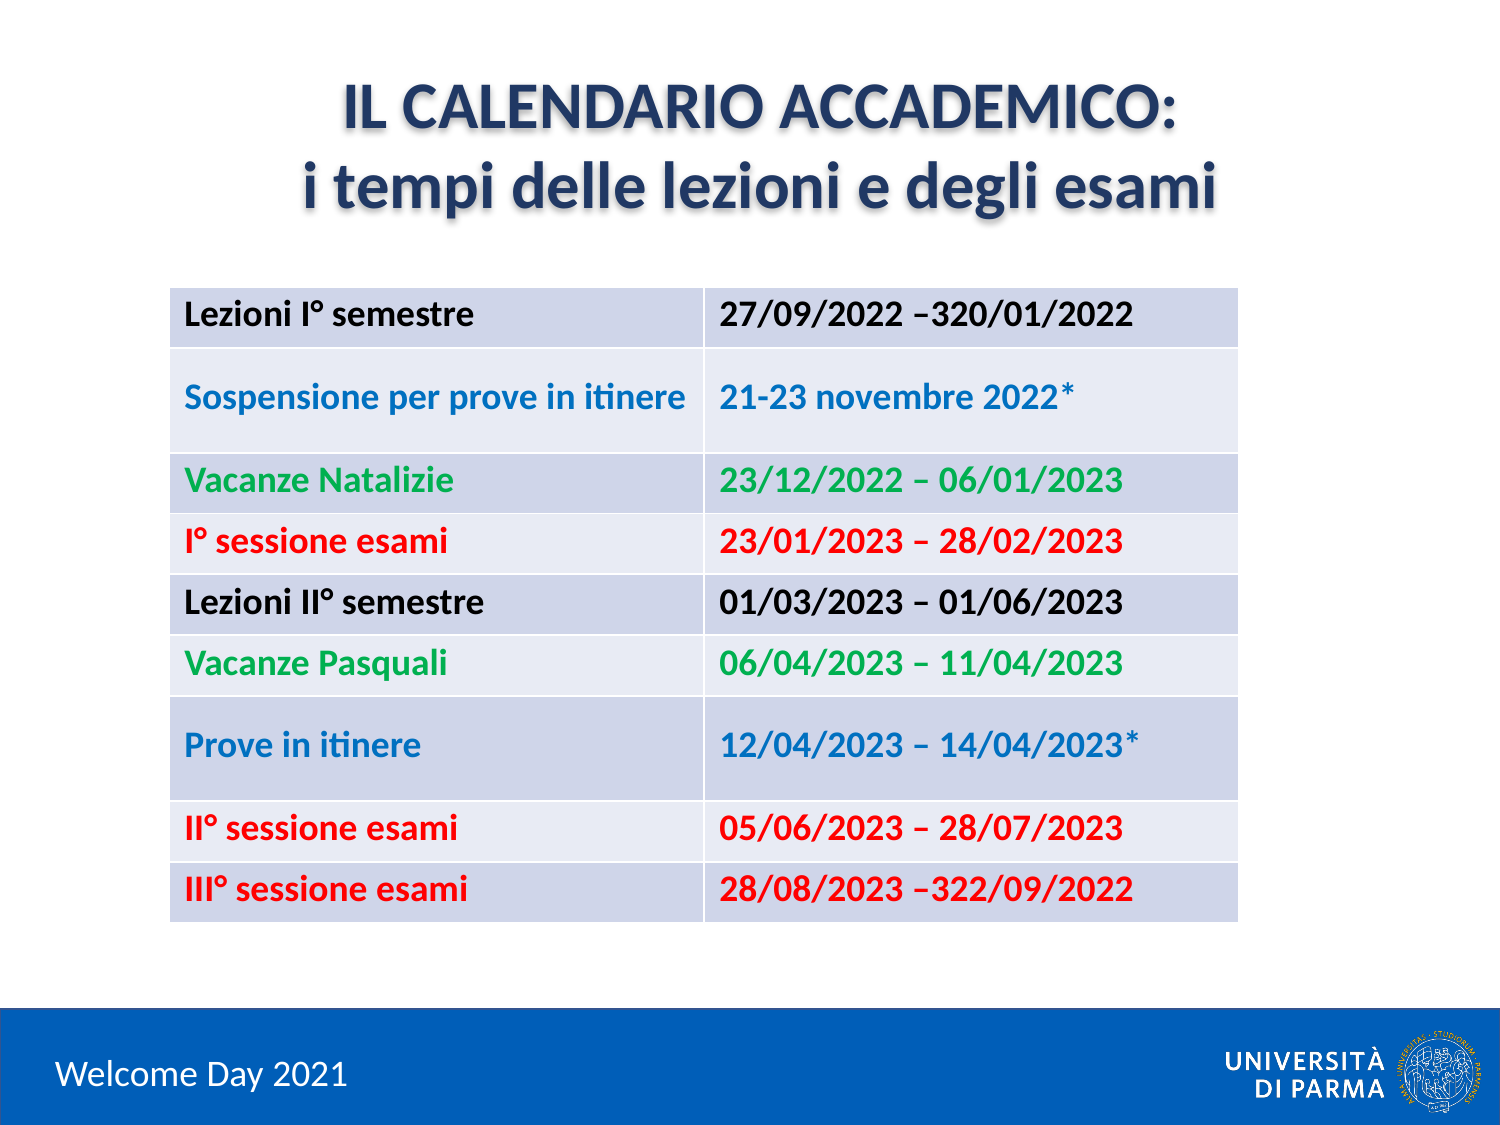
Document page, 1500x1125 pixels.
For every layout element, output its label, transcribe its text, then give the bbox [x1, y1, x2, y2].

table_cell II° sessione esami [170, 802, 703, 861]
table_cell 12/04/2023 – 14/04/2023* [705, 697, 1238, 800]
table_cell Prove in itinere [170, 697, 703, 800]
table_cell 06/04/2023 – 11/04/2023 [705, 636, 1238, 695]
table_header Lezioni I° semestre [170, 288, 703, 347]
table_cell Lezioni II° semestre [170, 575, 703, 634]
table_cell 23/12/2022 – 06/01/2023 [705, 454, 1238, 513]
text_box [0, 1008, 1500, 1125]
table_cell Sospensione per prove in itinere [170, 349, 703, 452]
table_cell 21-23 novembre 2022* [705, 349, 1238, 452]
text_box IL CALENDARIO ACCADEMICO: i tempi delle lezioni e degli esami [287, 54, 1235, 230]
table_cell Vacanze Natalizie [170, 454, 703, 513]
table_cell 05/06/2023 – 28/07/2023 [705, 802, 1238, 861]
table_cell 28/08/2023 –322/09/2022 [705, 863, 1238, 922]
table_cell III° sessione esami [170, 863, 703, 922]
table_cell 01/03/2023 – 01/06/2023 [705, 575, 1238, 634]
table_header 27/09/2022 –320/01/2022 [705, 288, 1238, 347]
table_cell 23/01/2023 – 28/02/2023 [705, 514, 1238, 573]
table_cell Vacanze Pasquali [170, 636, 703, 695]
table_cell I° sessione esami [170, 514, 703, 573]
